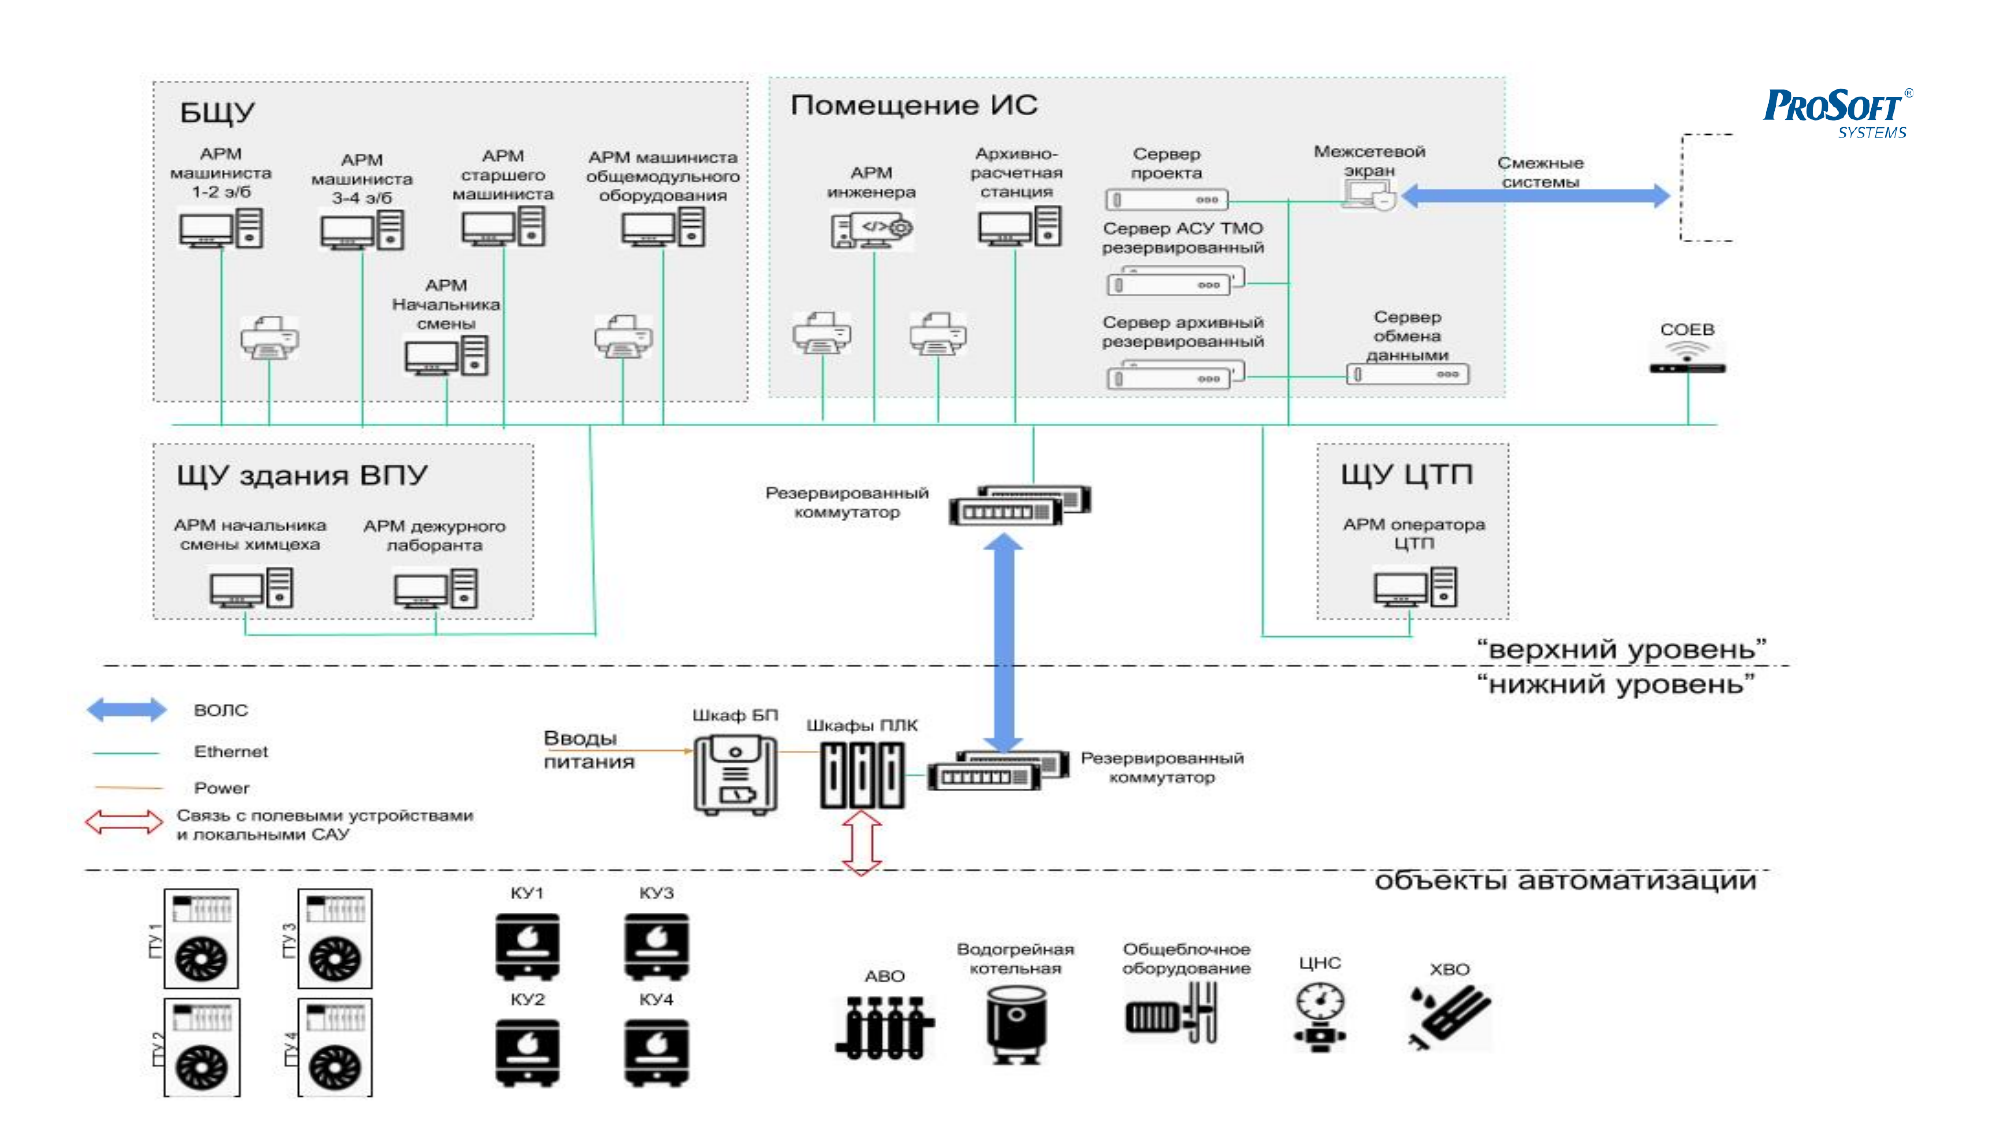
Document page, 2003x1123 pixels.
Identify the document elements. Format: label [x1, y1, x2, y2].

text_box [1830, 88, 1914, 138]
picture [66, 61, 1827, 1112]
